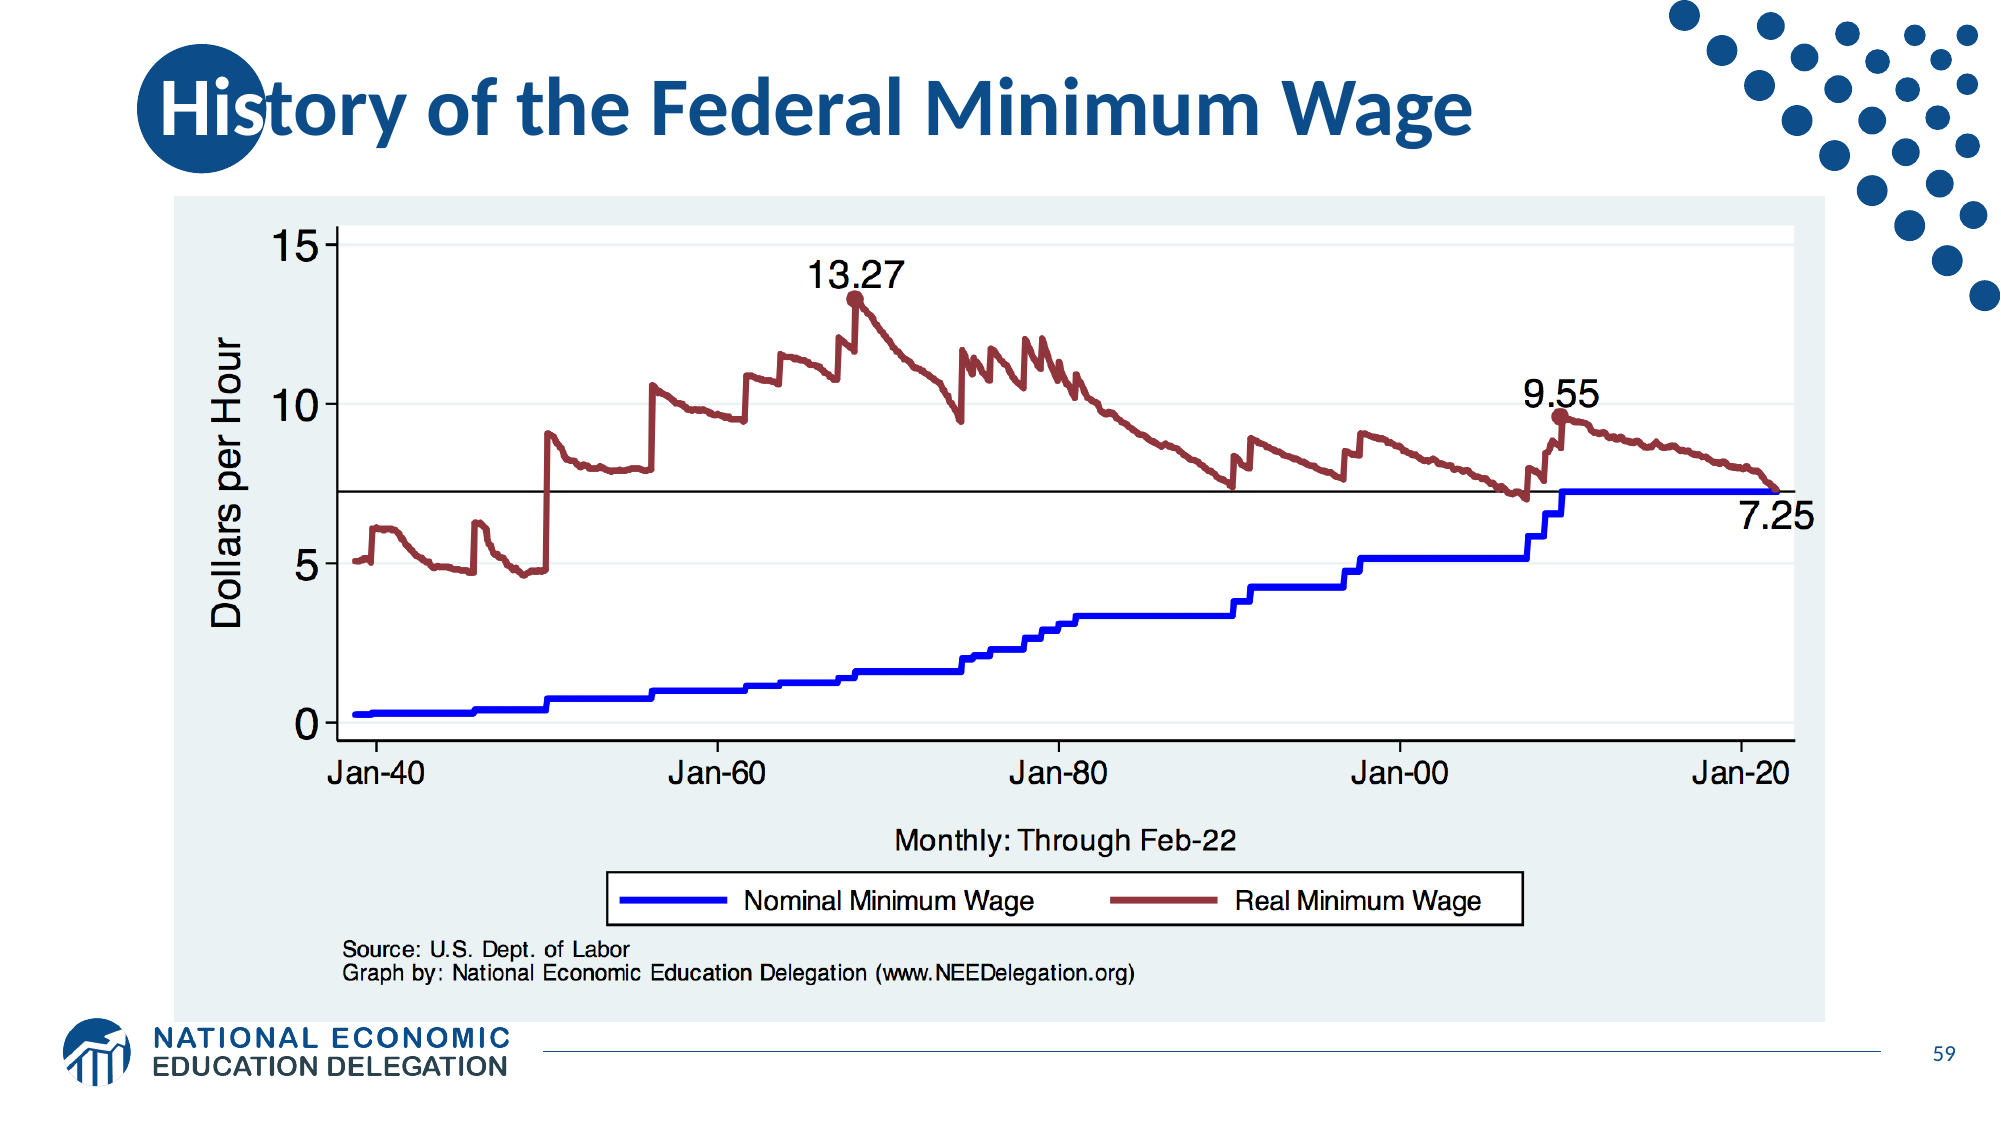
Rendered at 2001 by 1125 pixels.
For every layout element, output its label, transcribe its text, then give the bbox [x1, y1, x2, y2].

slide_number 59 [1521, 1022, 1972, 1082]
title History of the Federal Minimum Wage [144, 0, 1870, 218]
picture [55, 196, 1825, 1091]
